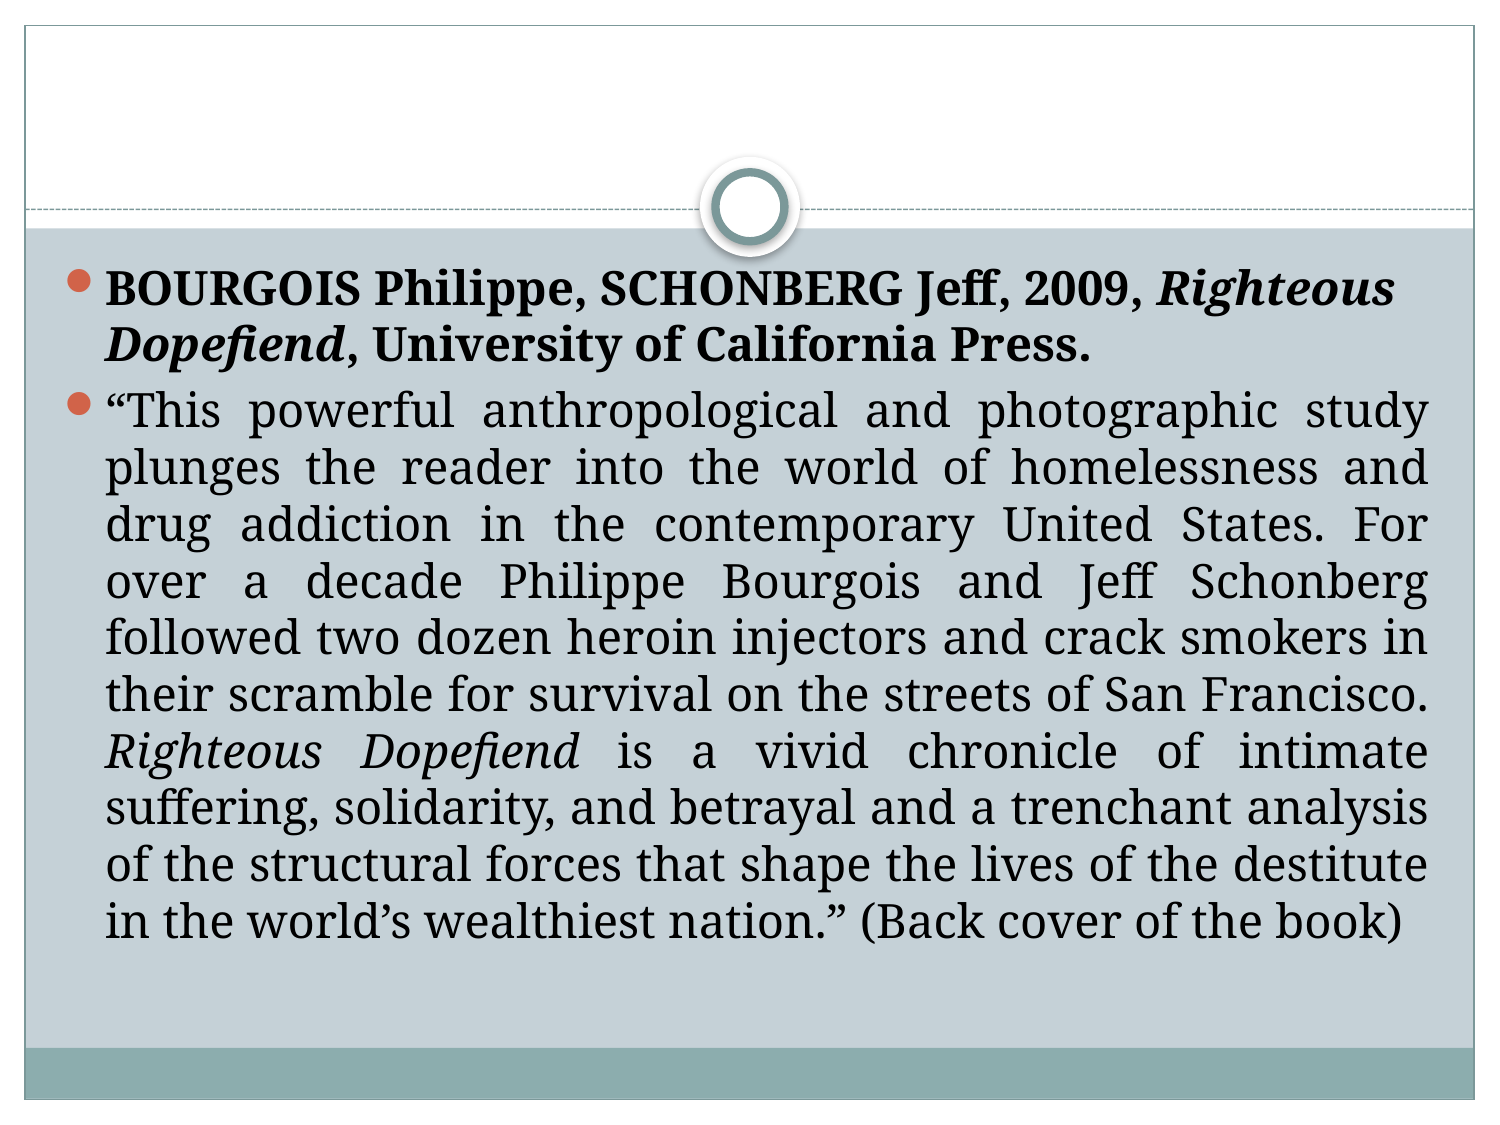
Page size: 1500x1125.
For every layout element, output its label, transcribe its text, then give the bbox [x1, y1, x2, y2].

list BOURGOIS Philippe, SCHONBERG Jeff, 2009, Righteous Dopefiend, University of California Press. “This powerful anthropological and photographic study plunges the reader into the world of homelessness and drug addiction in the contemporary United States. For over a decade Philippe Bourgois and Jeff Schonberg followed two dozen heroin injectors and crack smokers in their scramble for survival on the streets of San Francisco. Righteous Dopefiend is a vivid chronicle of intimate suffering, solidarity, and betrayal and a trenchant analysis of the structural forces that shape the lives of the destitute in the world’s wealthiest nation.” (Back cover of the book) [49, 250, 1445, 1001]
